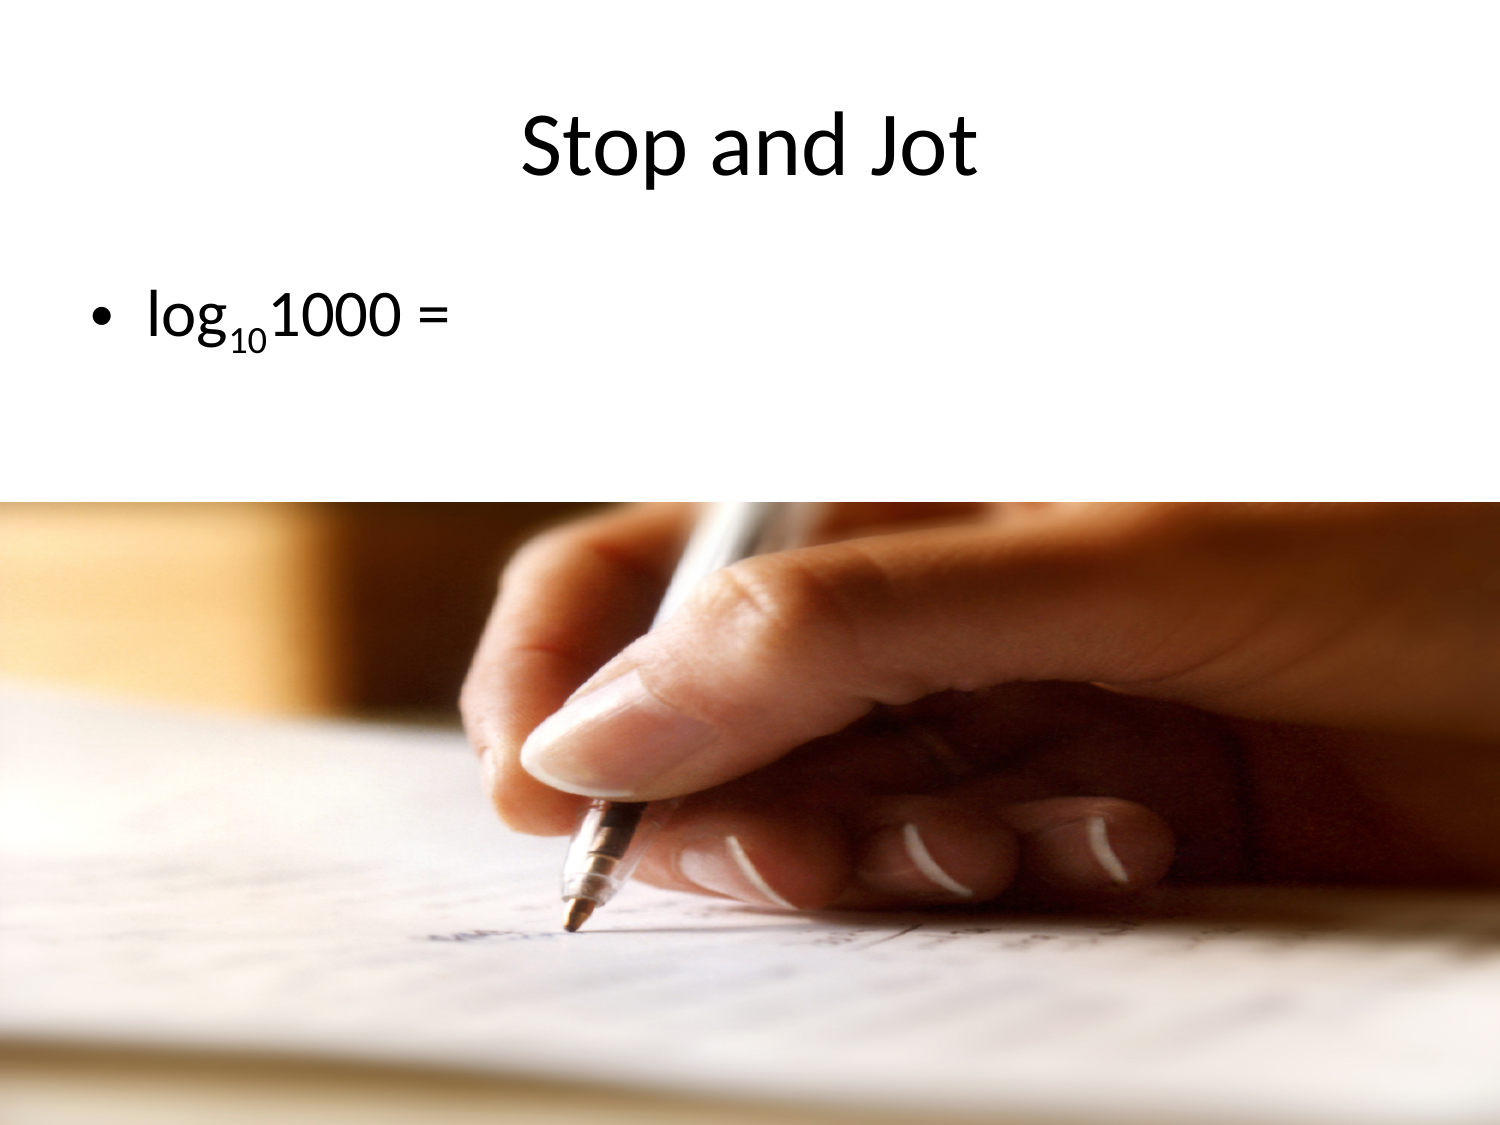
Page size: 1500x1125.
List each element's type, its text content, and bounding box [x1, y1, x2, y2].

list log101000 = [75, 262, 1425, 501]
picture [0, 502, 1500, 1125]
title Stop and Jot [75, 45, 1425, 233]
